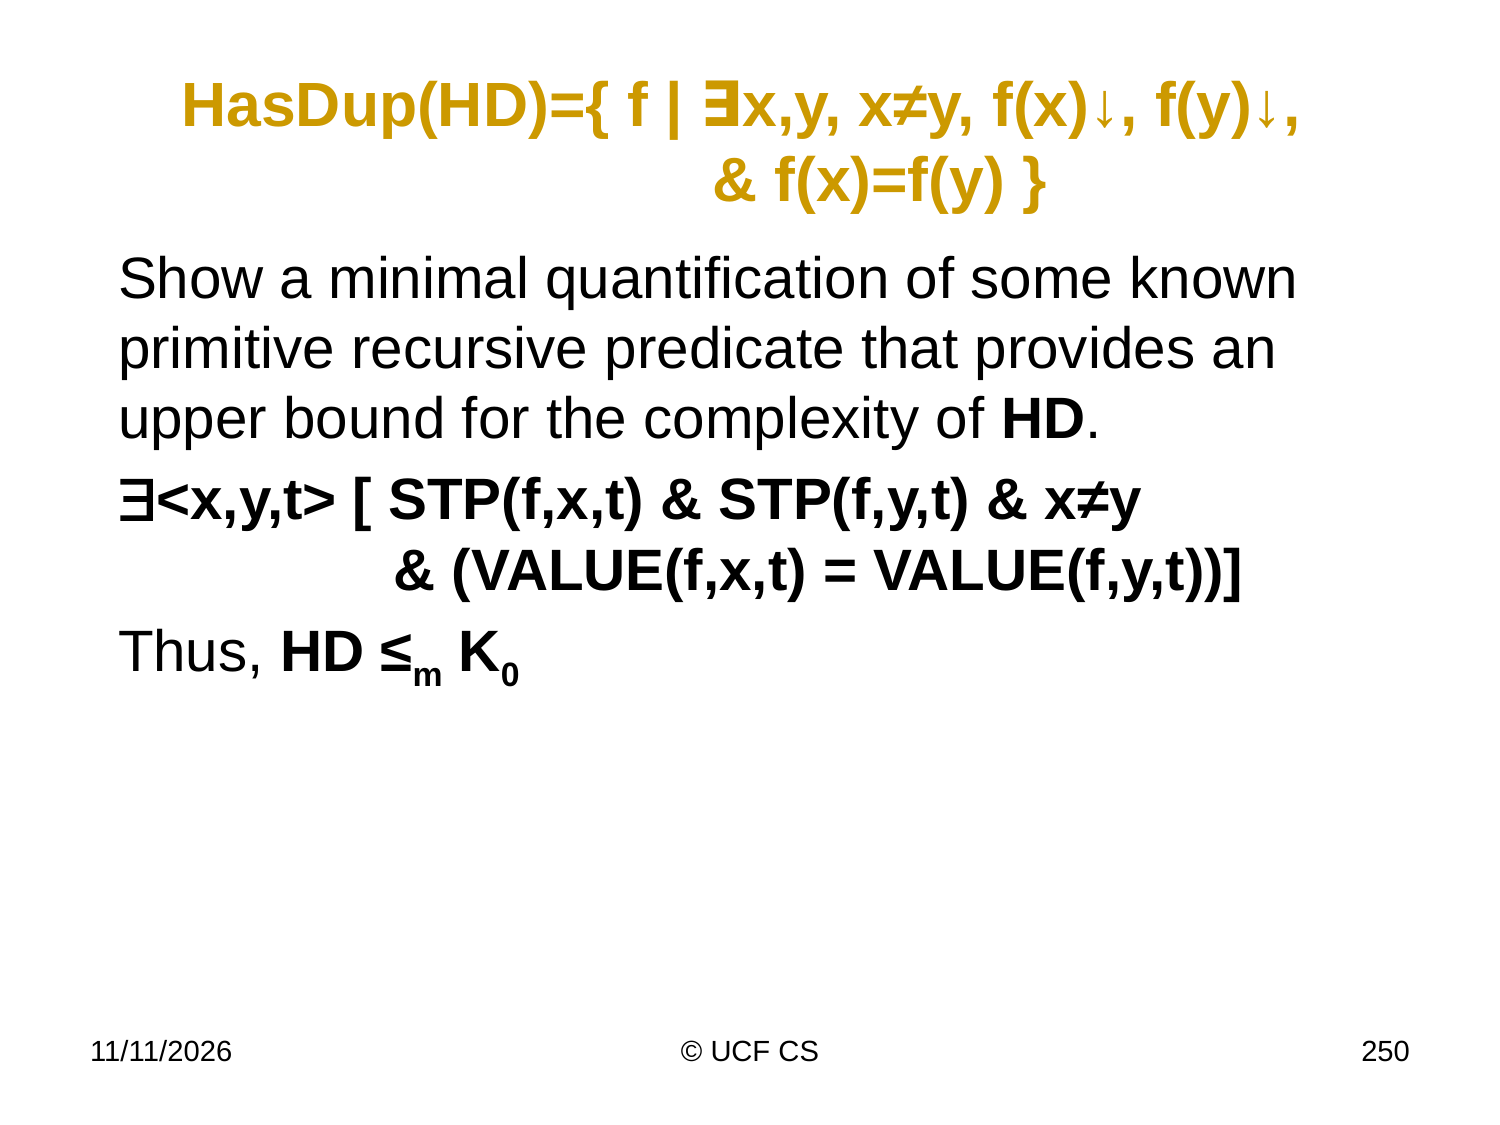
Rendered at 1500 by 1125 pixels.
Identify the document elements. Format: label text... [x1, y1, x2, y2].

slide_number 250 [1074, 1024, 1426, 1103]
title HasDup(HD)={ f | ∃x,y, x≠y, f(x)↓, f(y)↓, & f(x)=f(y) } [75, 45, 1425, 233]
footer © UCF CS [512, 1024, 988, 1103]
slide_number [74, 1024, 426, 1103]
list Show a minimal quantification of some known primitive recursive predicate that provides an upper bound for the complexity of HD. <x,y,t> [ STP(f,x,t) & STP(f,y,t) & x≠y & (VALUE(f,x,t) = VALUE(f,y,t))] Thus, HD ≤m K0 [103, 232, 1397, 901]
